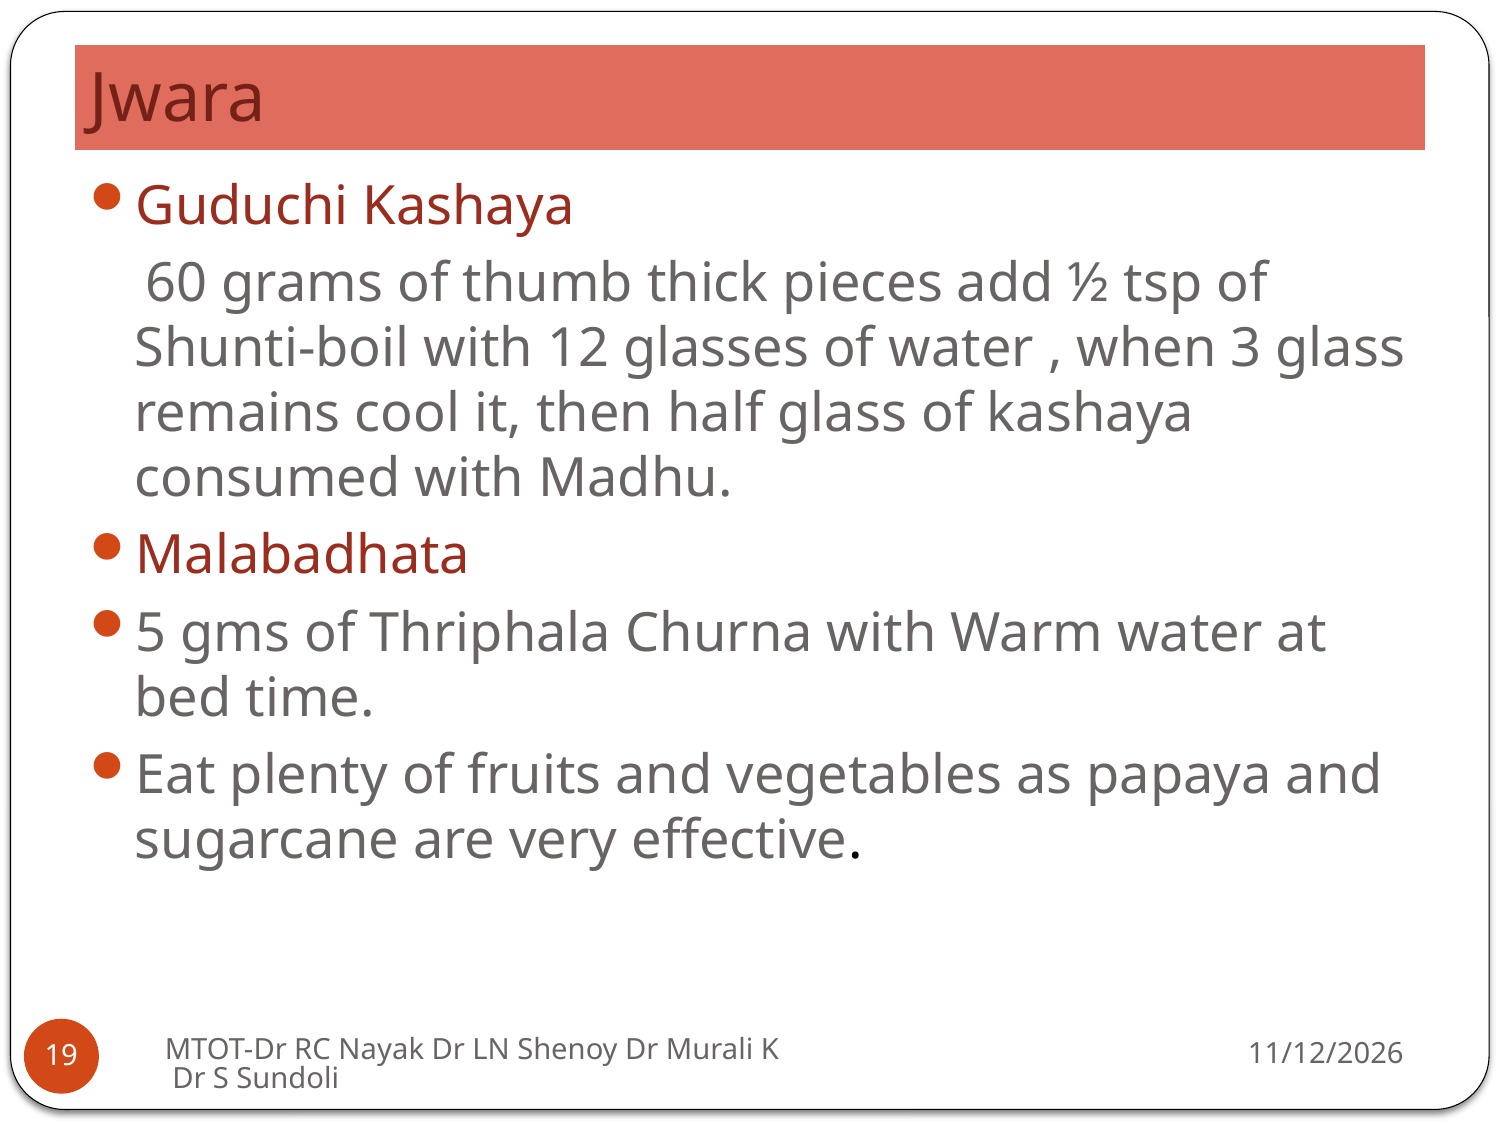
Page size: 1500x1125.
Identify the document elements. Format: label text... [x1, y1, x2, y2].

title Jwara [75, 45, 1425, 150]
footer MTOT-Dr RC Nayak Dr LN Shenoy Dr Murali K Dr S Sundoli [150, 1012, 800, 1088]
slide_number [1012, 1015, 1419, 1094]
list Guduchi Kashaya 60 grams of thumb thick pieces add ½ tsp of Shunti-boil with 12 glasses of water , when 3 glass remains cool it, then half glass of kashaya consumed with Madhu. Malabadhata 5 gms of Thriphala Churna with Warm water at bed time. Eat plenty of fruits and vegetables as papaya and sugarcane are very effective. [75, 162, 1425, 1005]
slide_number 19 [23, 1018, 99, 1094]
